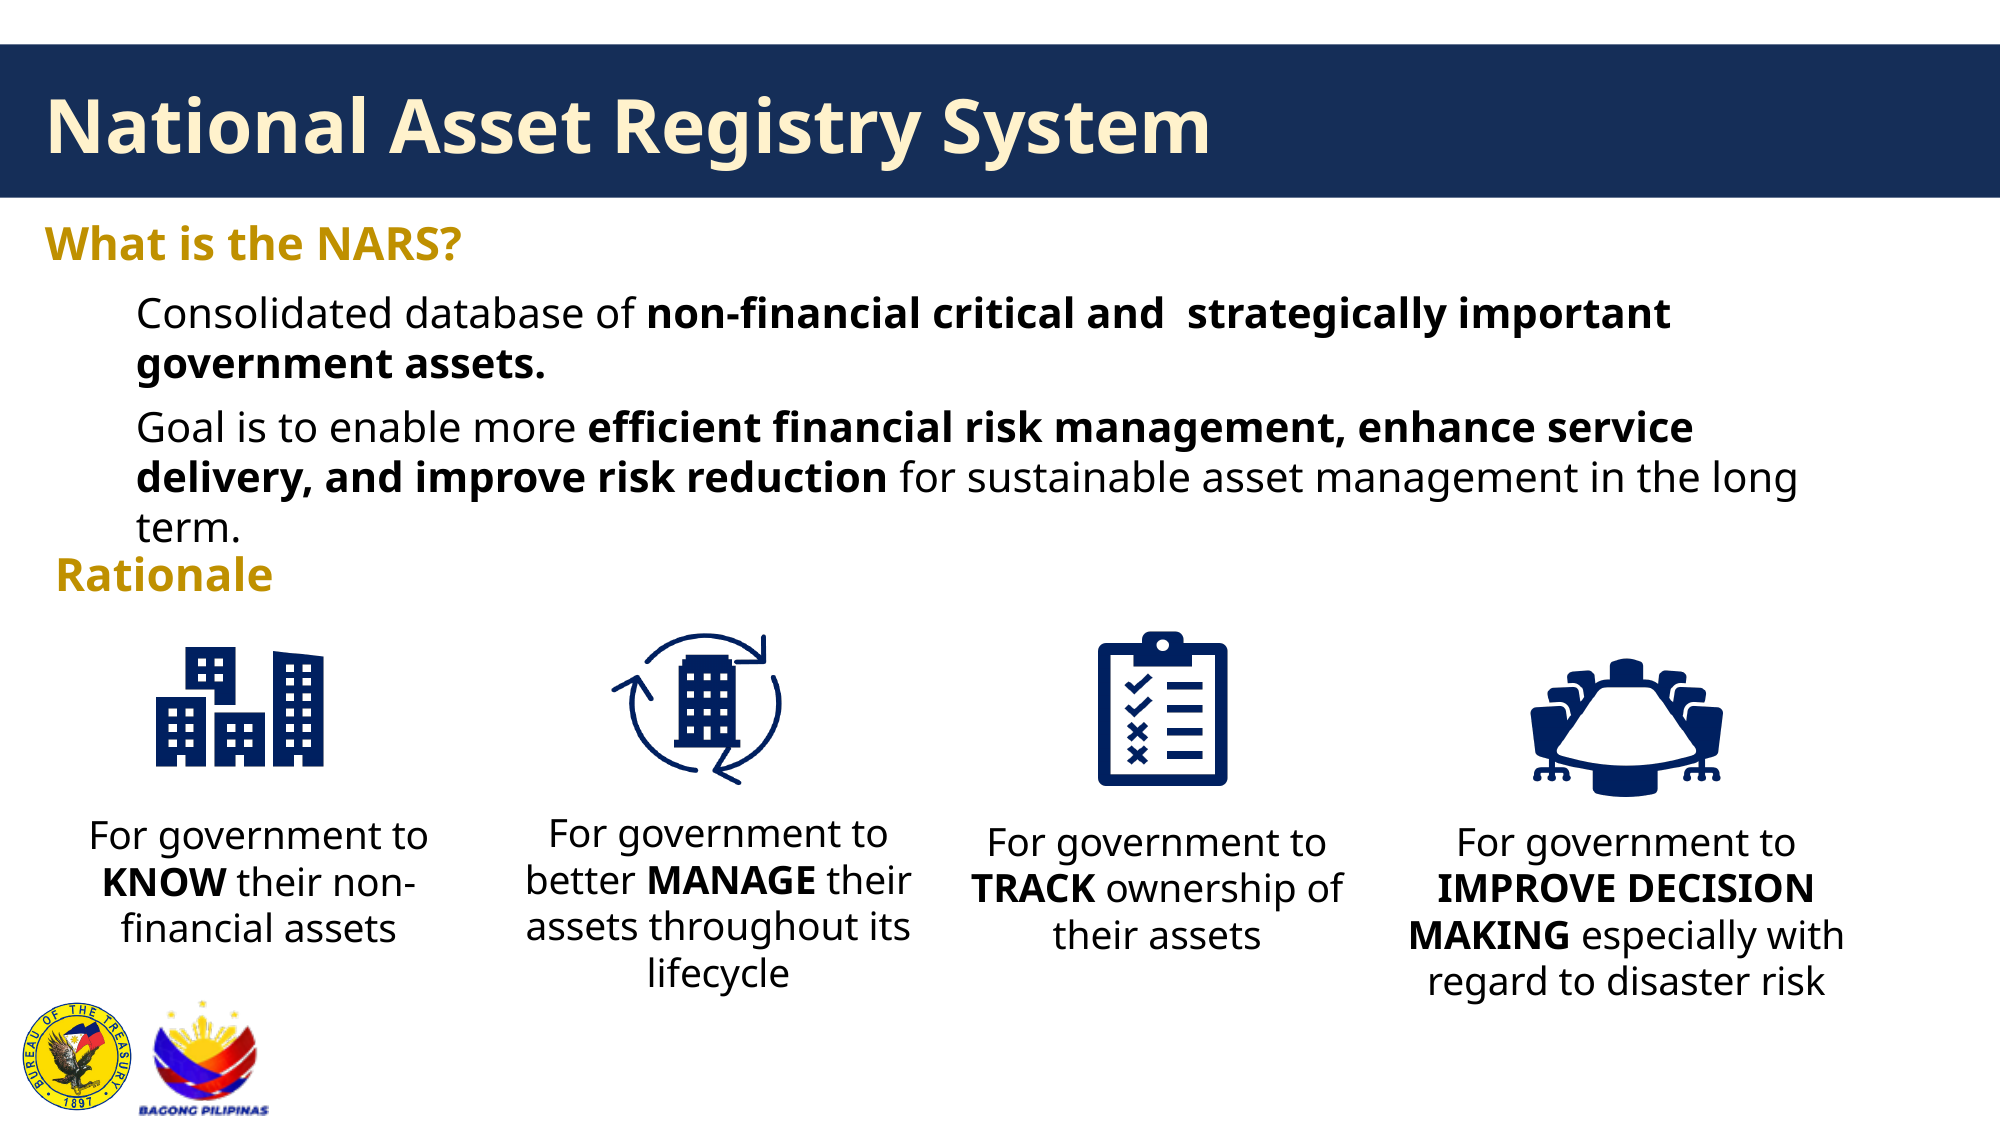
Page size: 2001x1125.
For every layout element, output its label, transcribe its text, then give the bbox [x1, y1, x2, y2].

text_box What is the NARS? [29, 206, 597, 277]
text_box For government to TRACK ownership of their assets [954, 807, 1360, 967]
picture [1526, 635, 1727, 820]
text_box Consolidated database of non-financial critical and strategically important government assets. Goal is to enable more efficient financial risk management, enhance service delivery, and improve risk reduction for sustainable asset management in the long term. [128, 277, 1892, 561]
picture [15, 999, 269, 1117]
text_box National Asset Registry System [29, 71, 1621, 177]
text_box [574, 588, 828, 821]
picture [1062, 616, 1264, 802]
text_box For government to better MANAGE their assets throughout its lifecycle [506, 798, 930, 1006]
text_box Rationale [39, 538, 607, 608]
picture [138, 614, 340, 800]
text_box [0, 44, 2000, 198]
text_box For government to KNOW their non-financial assets [35, 800, 483, 961]
text_box For government to IMPROVE DECISION MAKING especially with regard to disaster risk [1361, 807, 1892, 1014]
